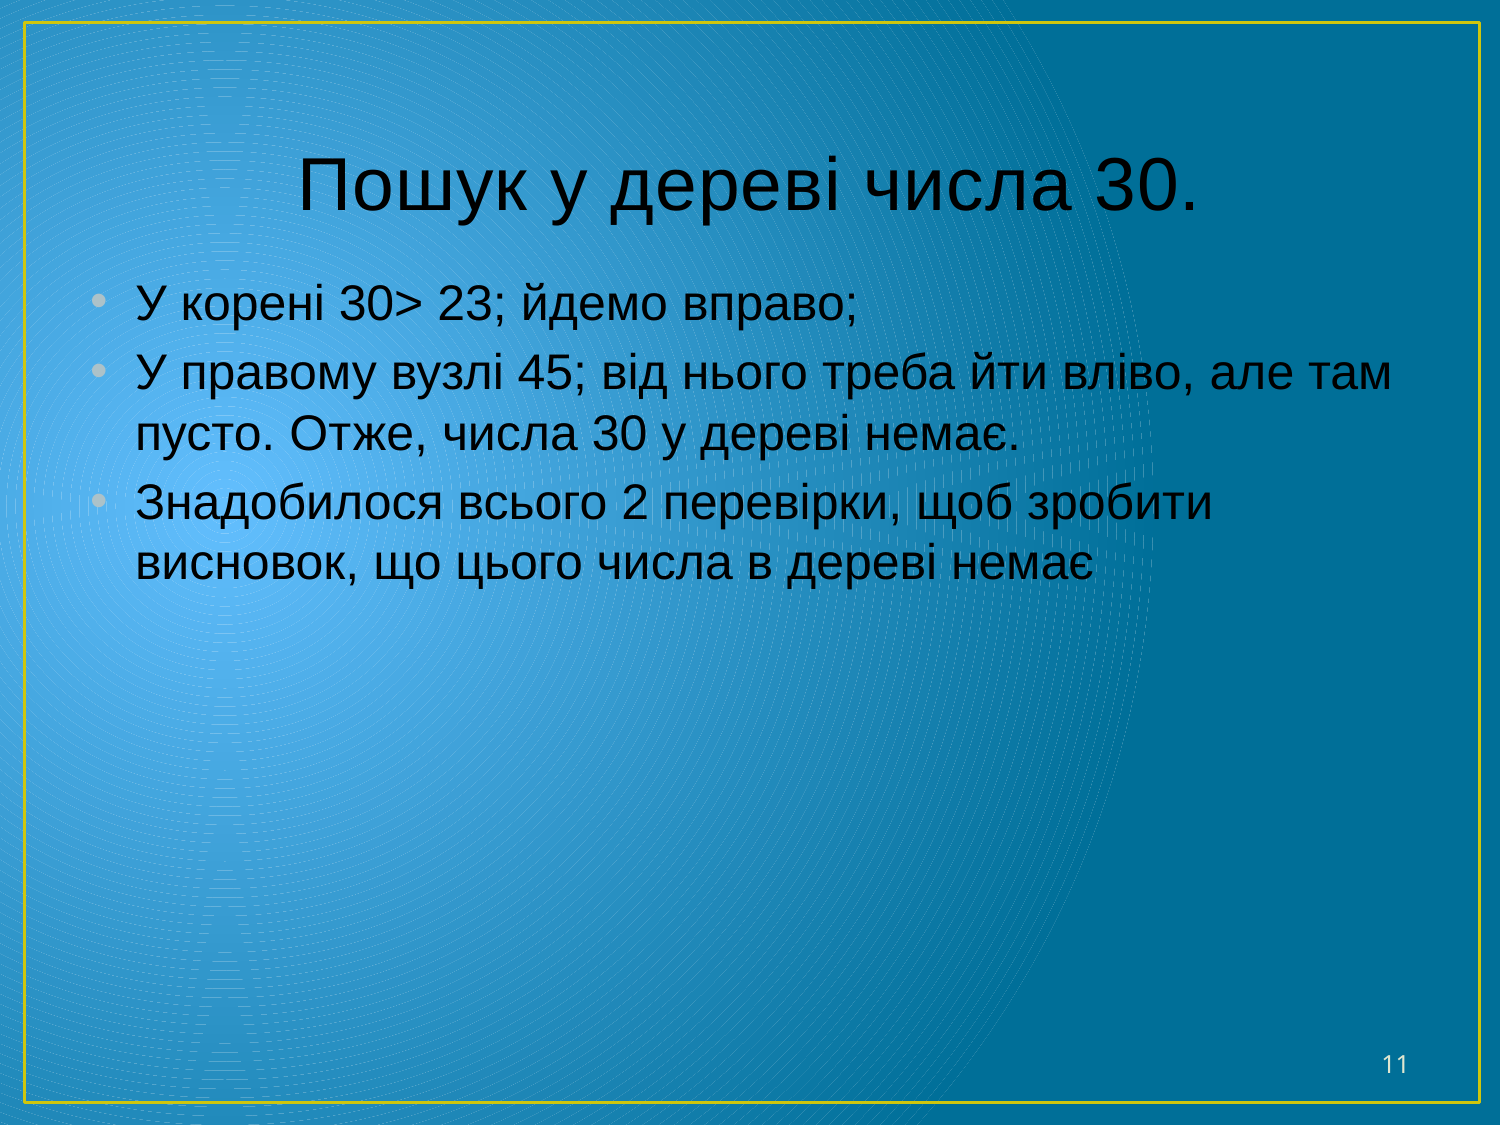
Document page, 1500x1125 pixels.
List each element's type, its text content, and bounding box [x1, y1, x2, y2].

title Пошук у дереві числа 30. [75, 45, 1425, 233]
list У корені 30> 23; йдемо вправо; У правому вузлі 45; від нього треба йти вліво, але там пусто. Отже, числа 30 у дереві немає. Знадобилося всього 2 перевірки, щоб зробити висновок, що цього числа в дереві немає [75, 262, 1425, 1005]
slide_number 11 [1074, 1035, 1425, 1096]
